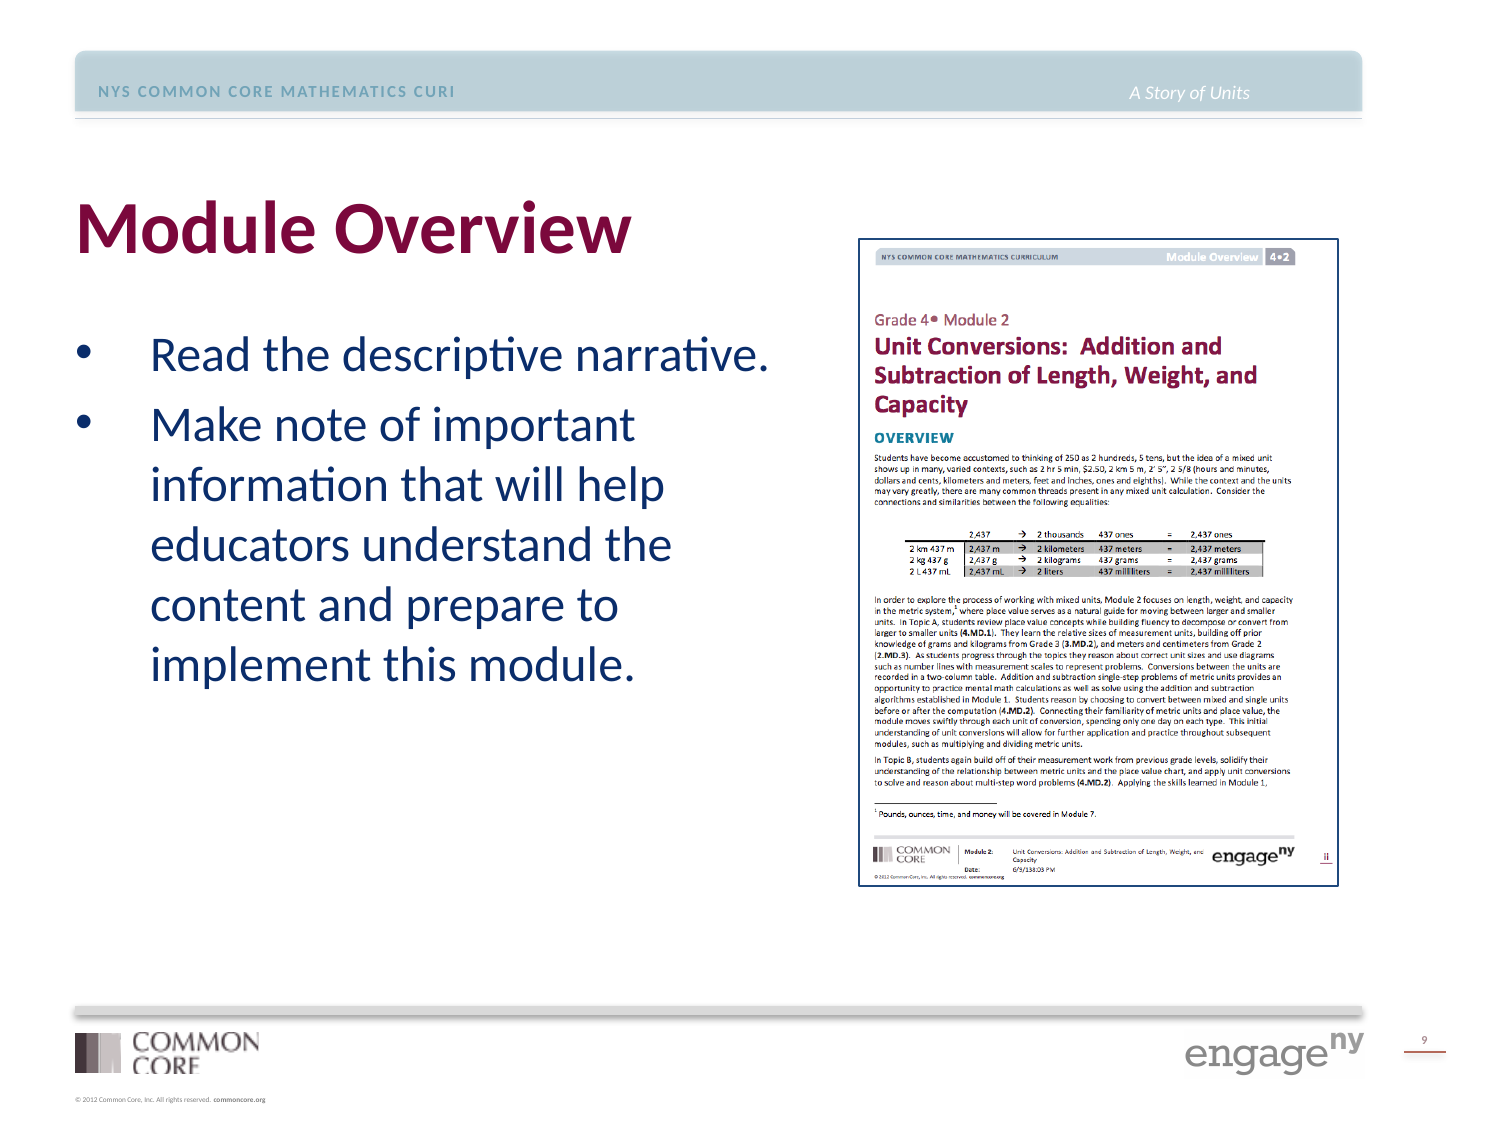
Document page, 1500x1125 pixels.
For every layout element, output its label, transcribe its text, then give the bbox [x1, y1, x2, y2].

slide_number 9 [1383, 1003, 1466, 1064]
list Read the descriptive narrative. Make note of important information that will help educators understand the content and prepare to implement this module. [74, 313, 831, 974]
title Module Overview [74, 178, 1426, 315]
picture [859, 239, 1337, 886]
